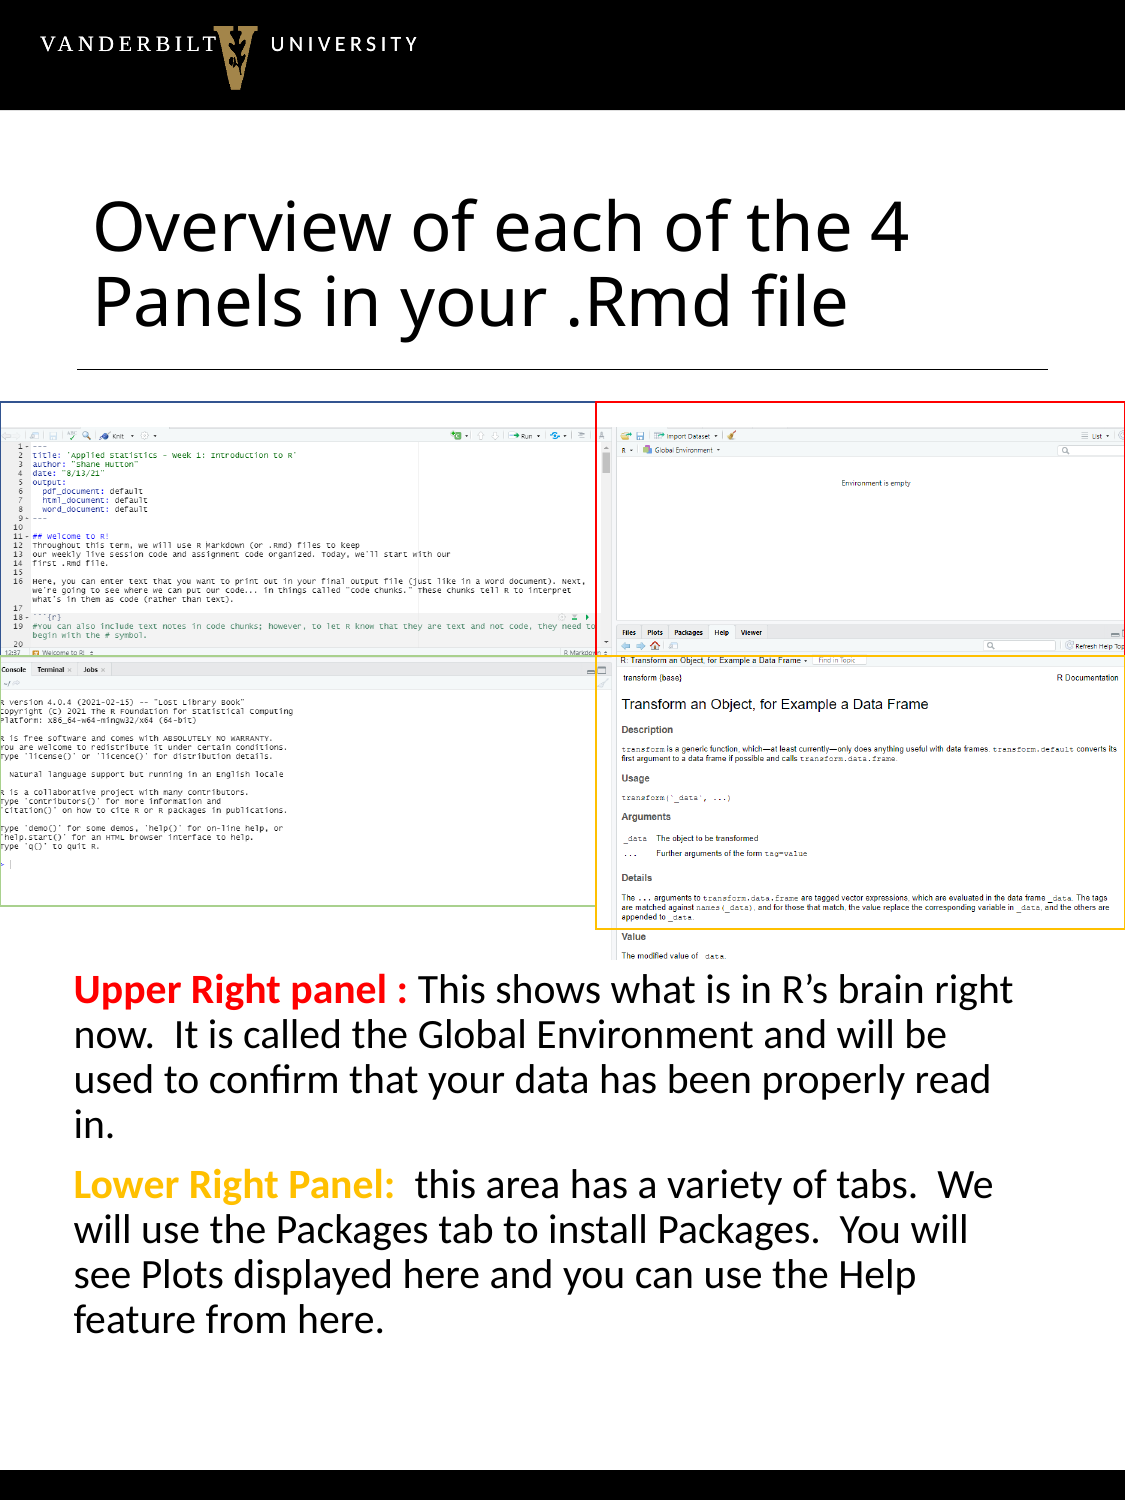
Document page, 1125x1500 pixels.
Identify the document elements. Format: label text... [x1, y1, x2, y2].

text_box [595, 401, 1125, 427]
picture [212, 24, 258, 91]
title Overview of each of the 4 Panels in your .Rmd file [77, 134, 1048, 349]
text_box [0, 401, 595, 427]
list Upper Right panel : This shows what is in R’s brain right now. It is called the Global Environment and will be used to confirm that your data has been properly read in. Lower Right Panel: this area has a variety of tabs. We will use the Packages tab to install Packages. You will see Plots displayed here and you can use the Help feature from here. [58, 960, 1029, 1500]
picture [0, 427, 1125, 960]
